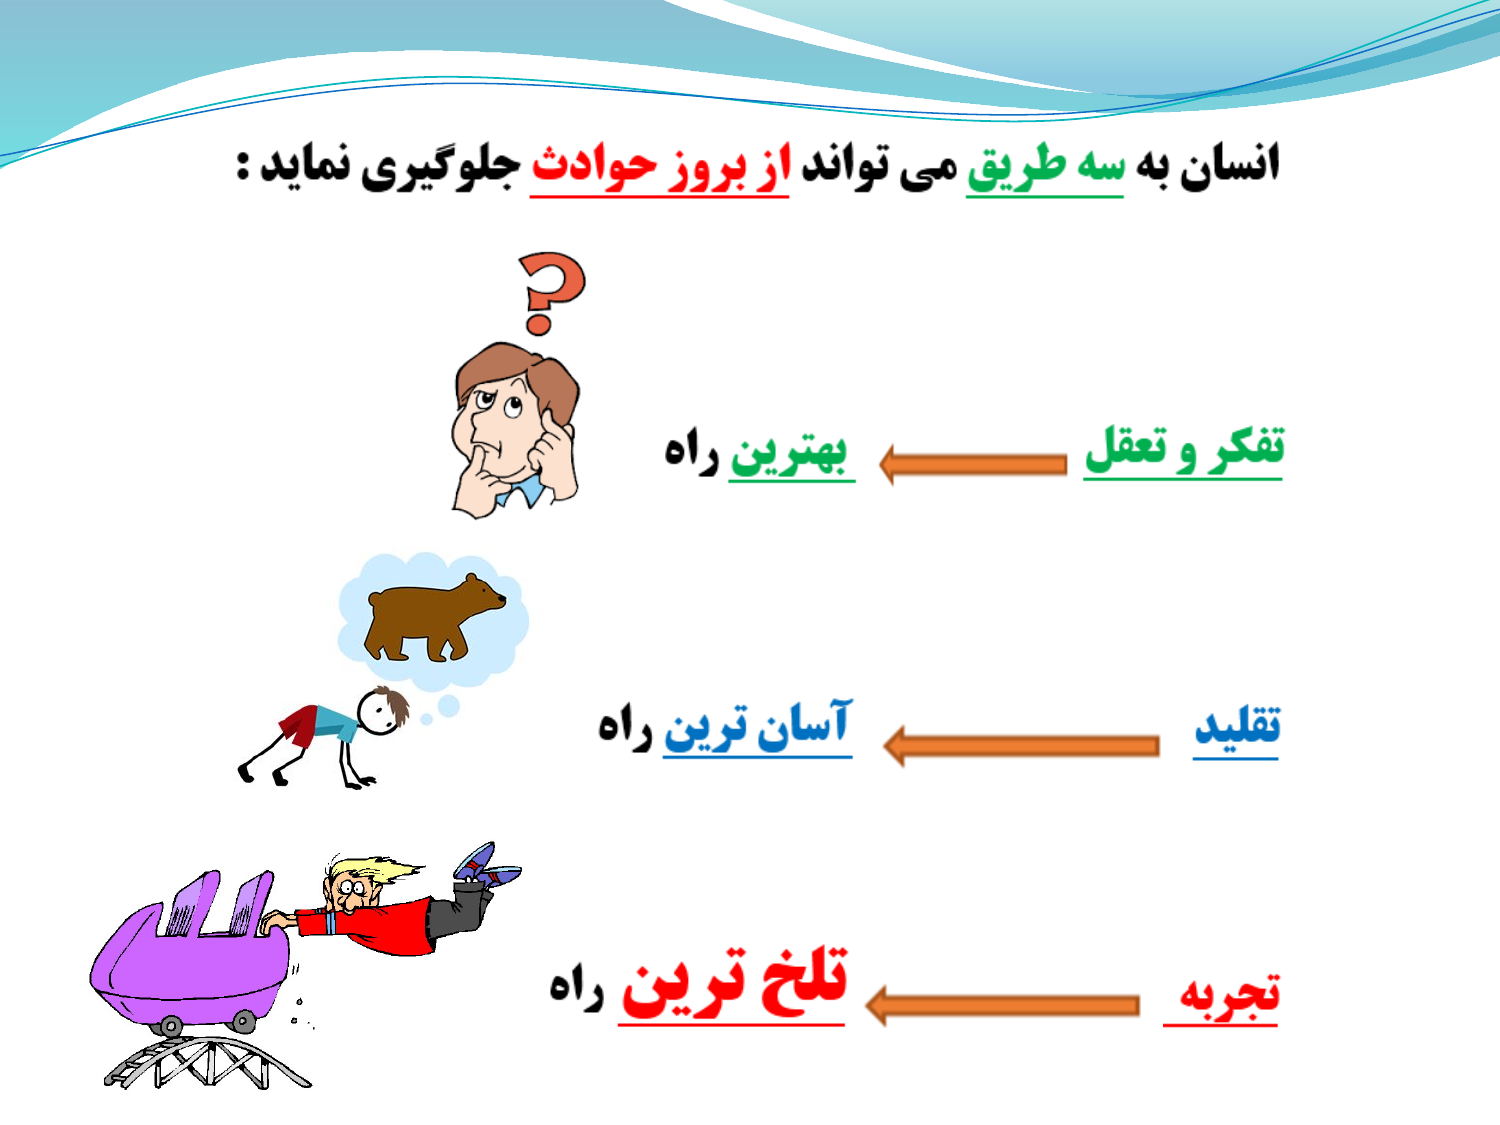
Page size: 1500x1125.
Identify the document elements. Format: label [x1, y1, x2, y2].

picture [660, 419, 864, 499]
picture [586, 688, 864, 776]
picture [69, 838, 522, 1093]
picture [531, 937, 1301, 1051]
picture [870, 412, 1312, 510]
picture [870, 694, 1293, 791]
picture [154, 546, 582, 790]
picture [384, 251, 655, 522]
picture [224, 124, 1293, 229]
